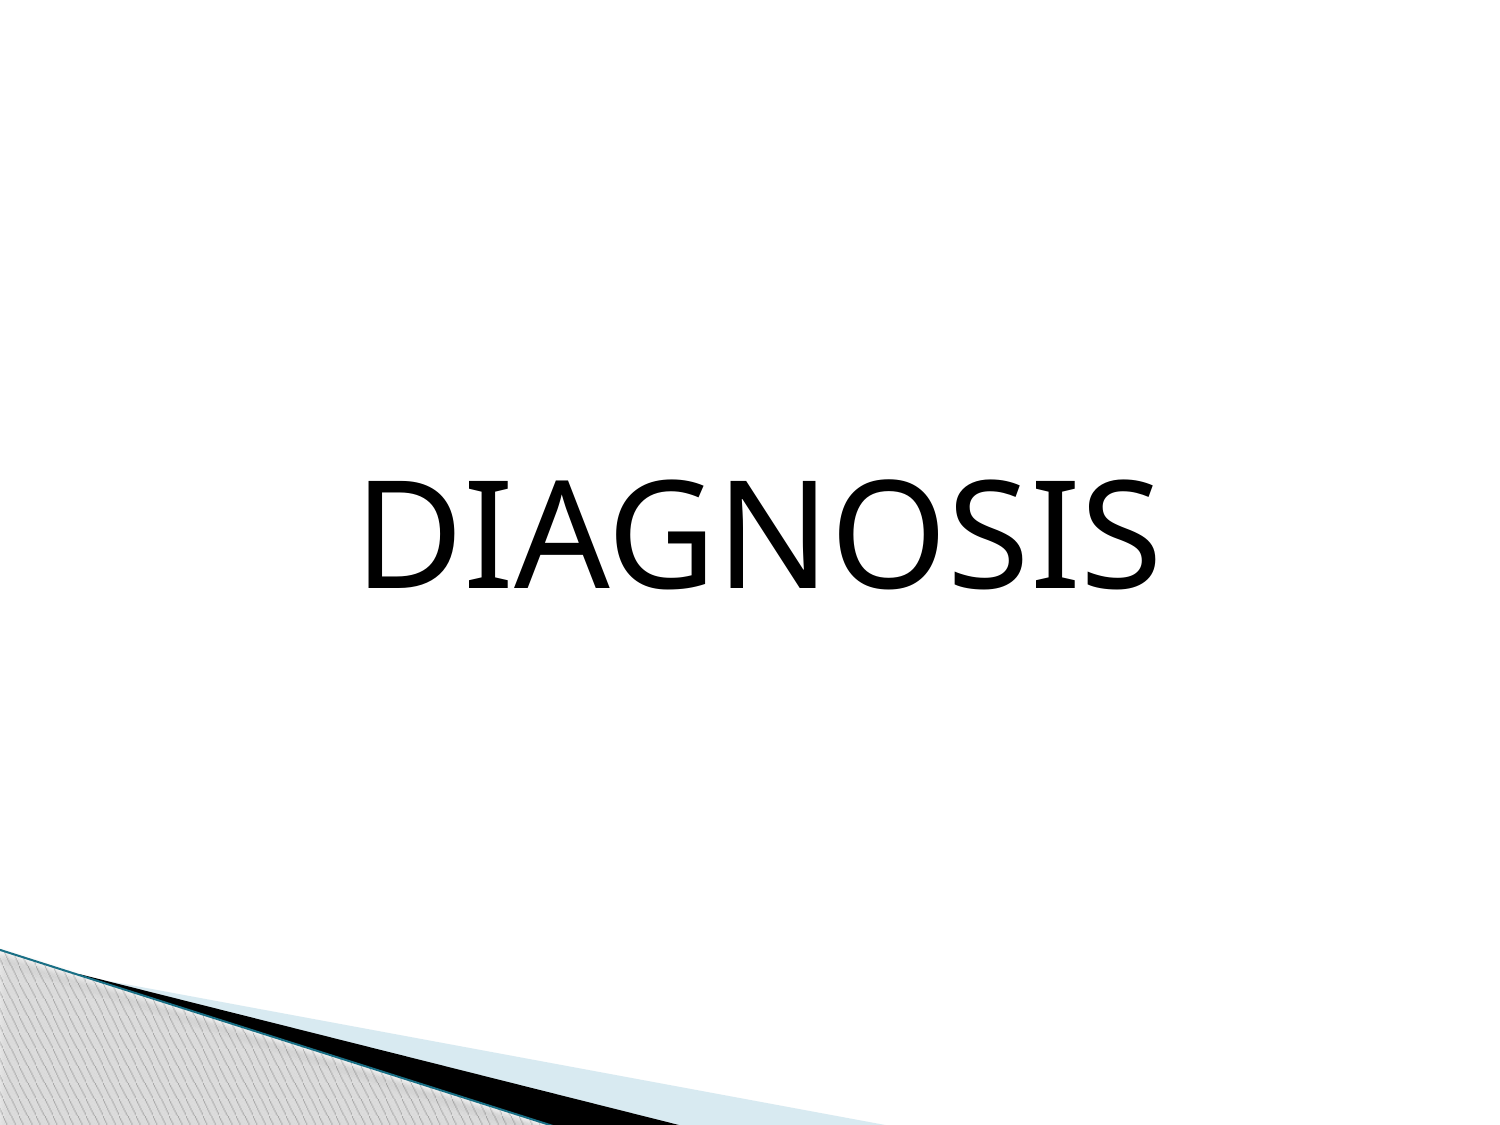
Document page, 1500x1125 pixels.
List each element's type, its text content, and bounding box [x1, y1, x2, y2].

list DIAGNOSIS [75, 243, 1425, 986]
